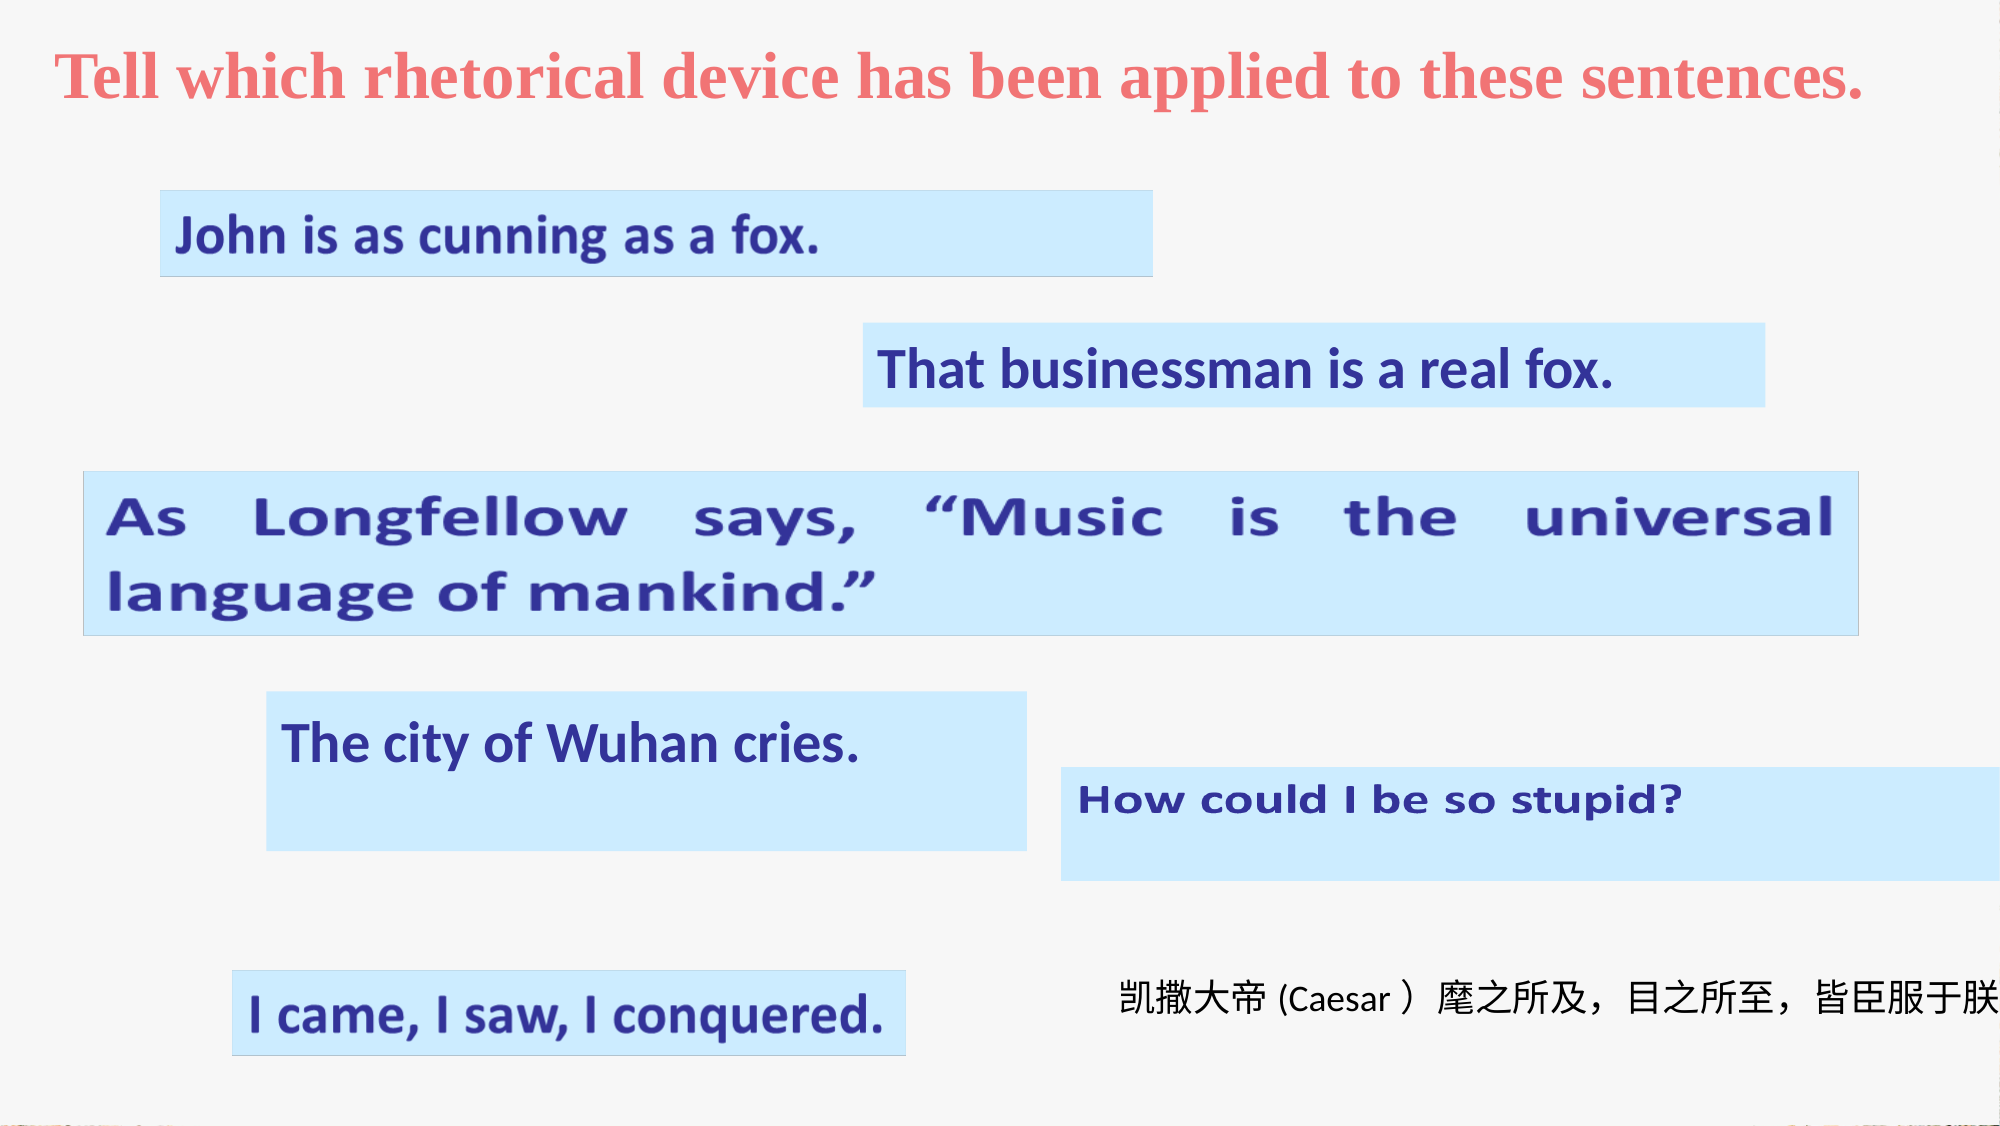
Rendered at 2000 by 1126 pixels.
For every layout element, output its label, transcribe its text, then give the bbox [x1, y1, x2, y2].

text_box 凯撒大帝(Caesar）麾之所及，目之所至，皆臣服于朕 [1103, 966, 2000, 1027]
text_box Tell which rhetorical device has been applied to these sentences. [39, 24, 2000, 194]
text_box The city of Wuhan cries. [266, 691, 1027, 852]
picture [1040, 760, 2000, 881]
text_box That businessman is a real fox. [862, 322, 1766, 408]
picture [54, 463, 1888, 662]
picture [140, 181, 1153, 305]
picture [211, 960, 920, 1085]
